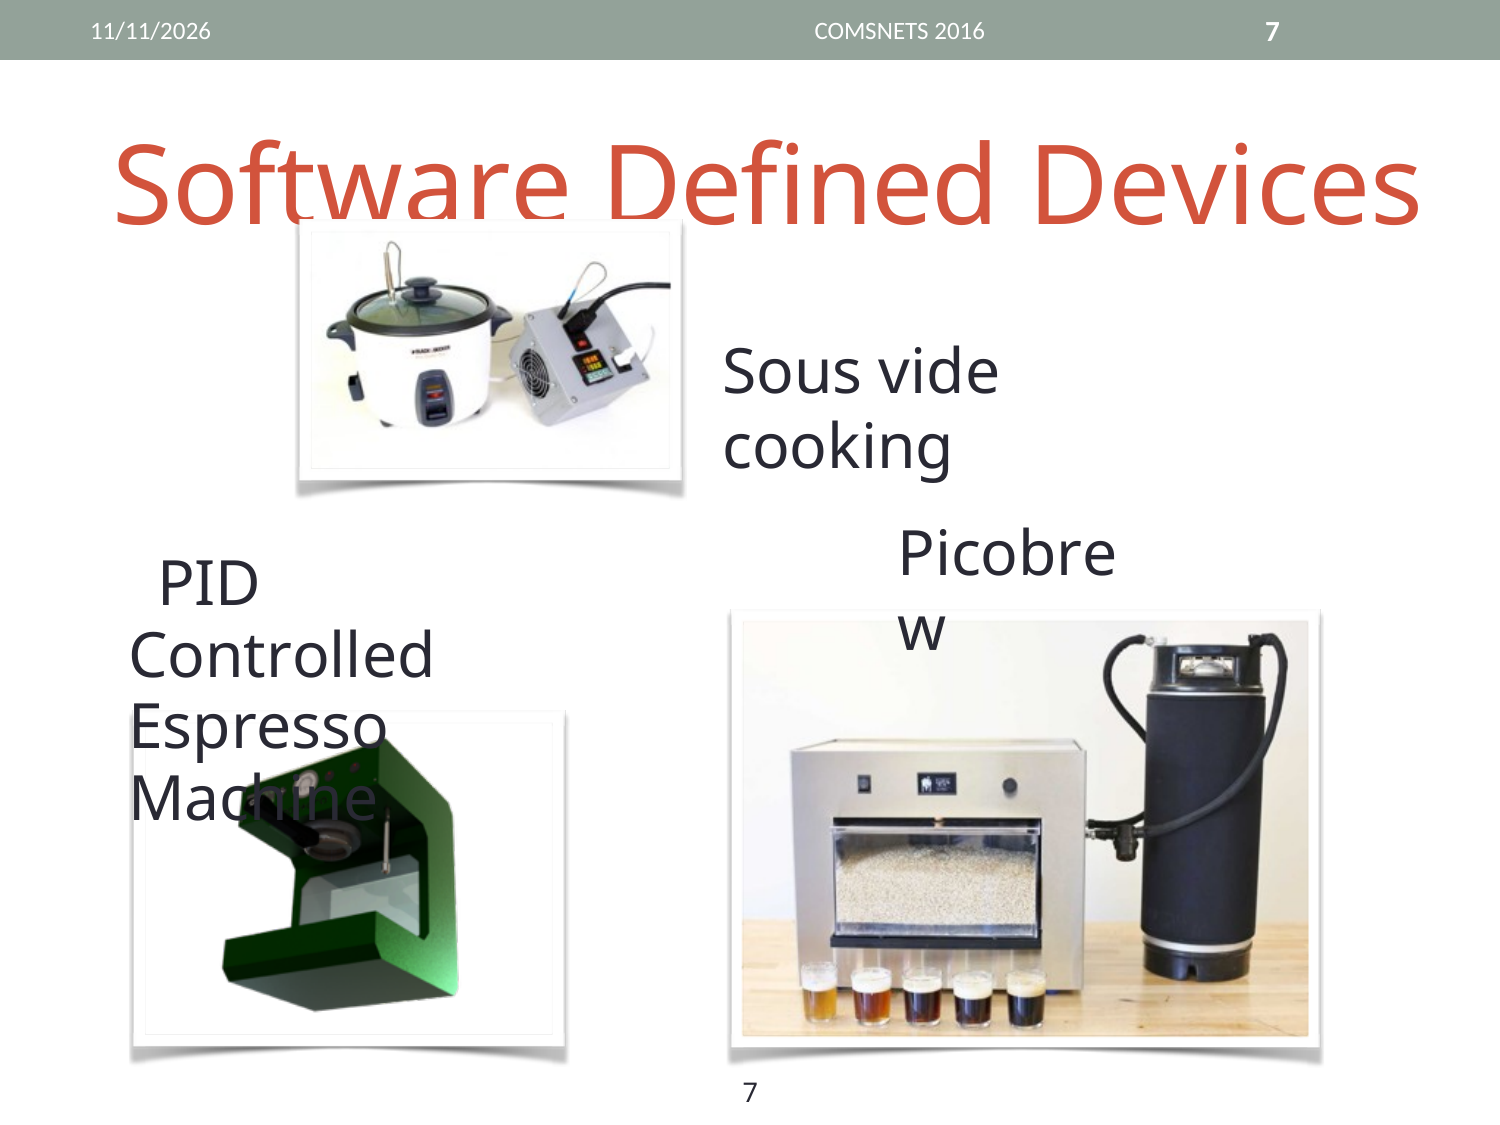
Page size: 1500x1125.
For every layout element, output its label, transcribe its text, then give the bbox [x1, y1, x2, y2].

text_box Sous vide cooking [721, 331, 1172, 482]
text_box 7 [741, 1075, 758, 1109]
text_box [128, 833, 570, 1067]
text_box [294, 219, 687, 501]
text_box PID Controlled Espresso Machine [126, 545, 572, 833]
text_box [726, 609, 1325, 1068]
footer COMSNETS 2016 [562, 3, 1238, 57]
text_box Picobrew [895, 513, 1132, 663]
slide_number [75, 3, 550, 57]
title Software Defined Devices [75, 63, 1425, 274]
slide_number 7 [1250, 3, 1425, 57]
